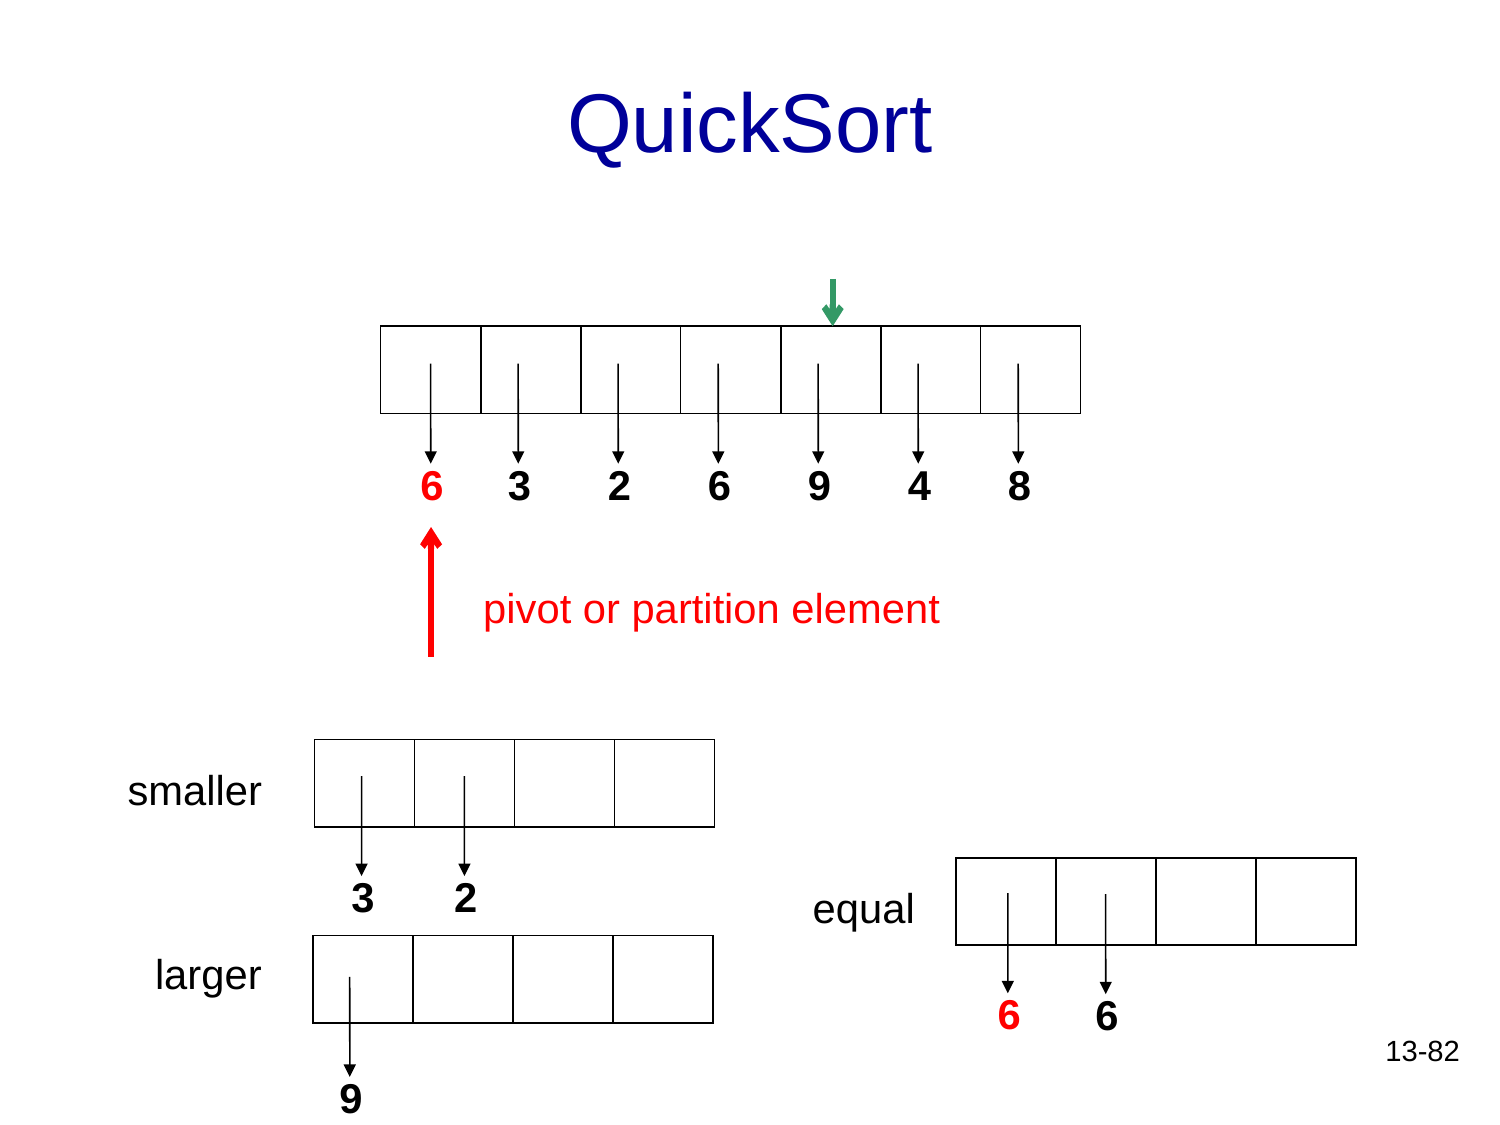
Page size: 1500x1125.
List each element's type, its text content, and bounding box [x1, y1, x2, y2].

text_box 2 [439, 863, 502, 929]
text_box 3 [493, 451, 556, 516]
text_box [413, 935, 513, 1024]
text_box [343, 976, 356, 1077]
text_box [881, 326, 981, 414]
text_box [312, 935, 413, 1024]
text_box [514, 739, 615, 828]
text_box 9 [793, 451, 856, 516]
text_box 6 [693, 451, 756, 516]
text_box [1001, 893, 1015, 994]
text_box [781, 326, 881, 414]
text_box [612, 363, 625, 464]
text_box [613, 935, 713, 1024]
text_box [681, 326, 781, 414]
text_box [512, 363, 525, 464]
text_box smaller [112, 756, 278, 822]
text_box [513, 935, 613, 1024]
text_box 6 [405, 451, 469, 516]
text_box [424, 363, 437, 464]
text_box [1099, 894, 1112, 995]
text_box [1256, 857, 1356, 946]
text_box [912, 363, 925, 464]
text_box [981, 326, 1081, 414]
text_box 8 [993, 451, 1056, 516]
text_box [955, 857, 1055, 946]
text_box [380, 326, 480, 414]
text_box [480, 326, 580, 414]
text_box [580, 326, 681, 414]
text_box [355, 776, 368, 877]
text_box [712, 363, 725, 464]
text_box larger [140, 940, 277, 1006]
text_box 3 [336, 863, 399, 929]
text_box [812, 363, 825, 464]
text_box [1055, 857, 1155, 946]
text_box [1012, 363, 1025, 464]
text_box equal [797, 874, 930, 940]
text_box [414, 739, 514, 828]
title QuickSort [112, 24, 1388, 213]
text_box pivot or partition element [468, 574, 956, 640]
text_box [1155, 857, 1256, 946]
text_box [615, 739, 715, 828]
slide_number 13-82 [1162, 1024, 1476, 1101]
text_box [314, 739, 414, 828]
text_box [458, 776, 471, 877]
text_box 6 [1080, 981, 1144, 1047]
text_box 2 [593, 451, 656, 516]
text_box 9 [324, 1064, 388, 1125]
text_box 4 [893, 451, 956, 516]
text_box 6 [982, 980, 1046, 1046]
